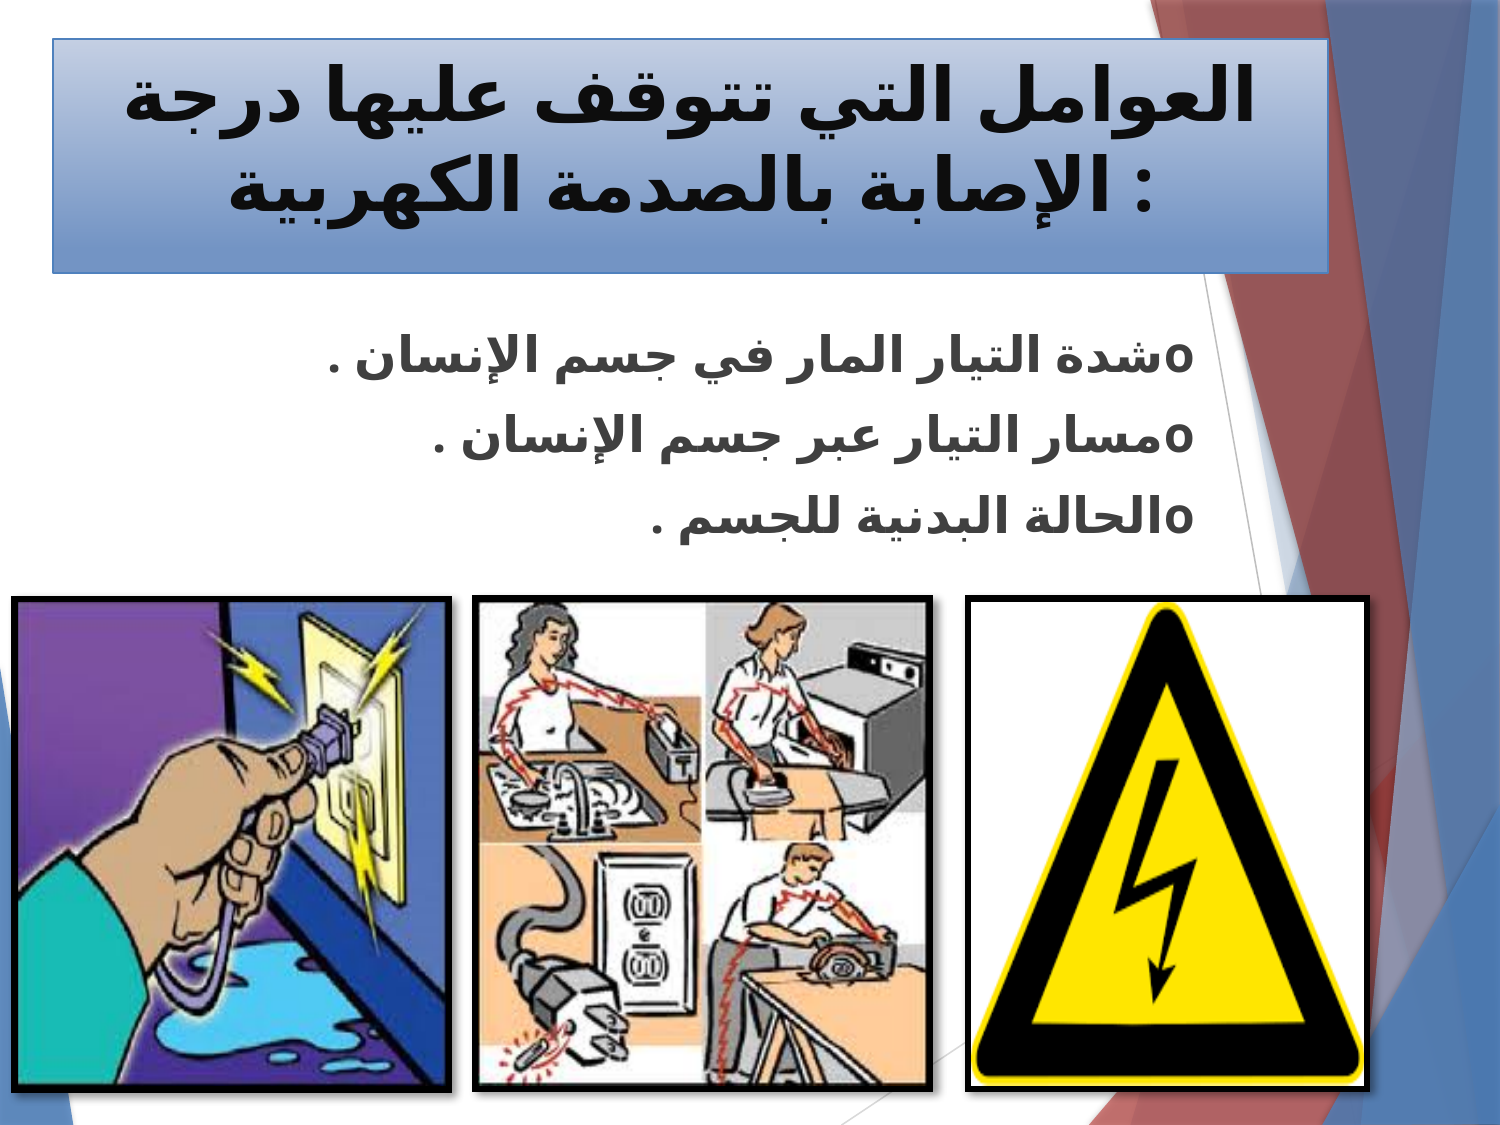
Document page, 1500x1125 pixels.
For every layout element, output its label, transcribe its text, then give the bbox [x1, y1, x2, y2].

picture [970, 601, 1365, 1087]
list o شدة التيار المار في جسم الإنسان . o مسار التيار عبر جسم الإنسان . o الحالة البدنية للجسم . [112, 314, 1210, 976]
picture [17, 601, 447, 1087]
picture [477, 601, 928, 1087]
title العوامل التي تتوقف عليها درجة الإصابة بالصدمة الكهربية : [52, 38, 1329, 274]
